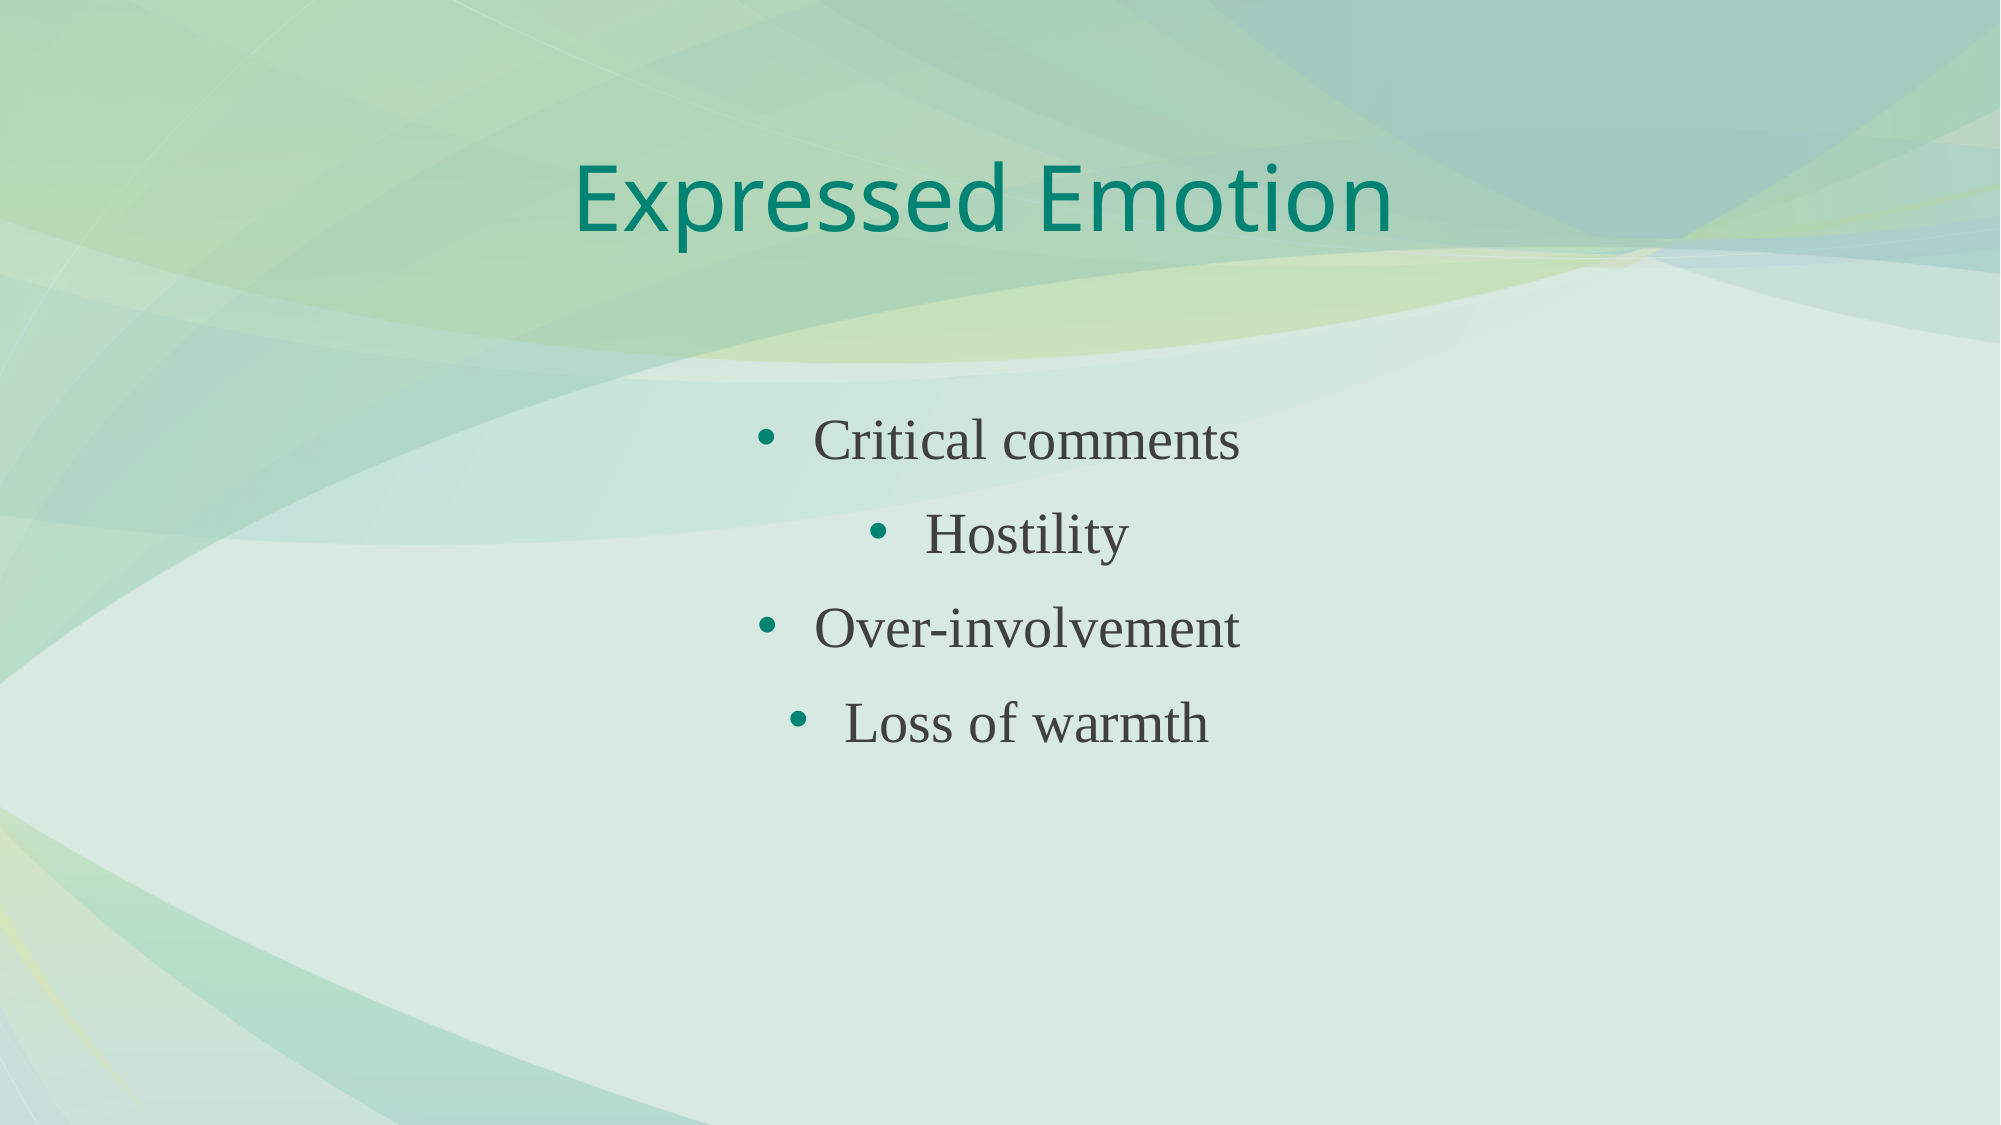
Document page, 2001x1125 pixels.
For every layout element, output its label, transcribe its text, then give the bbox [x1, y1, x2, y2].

title Expressed Emotion [84, 112, 1885, 300]
picture [0, 0, 2001, 1125]
list Critical comments Hostility Over-involvement Loss of warmth [84, 393, 1885, 1083]
